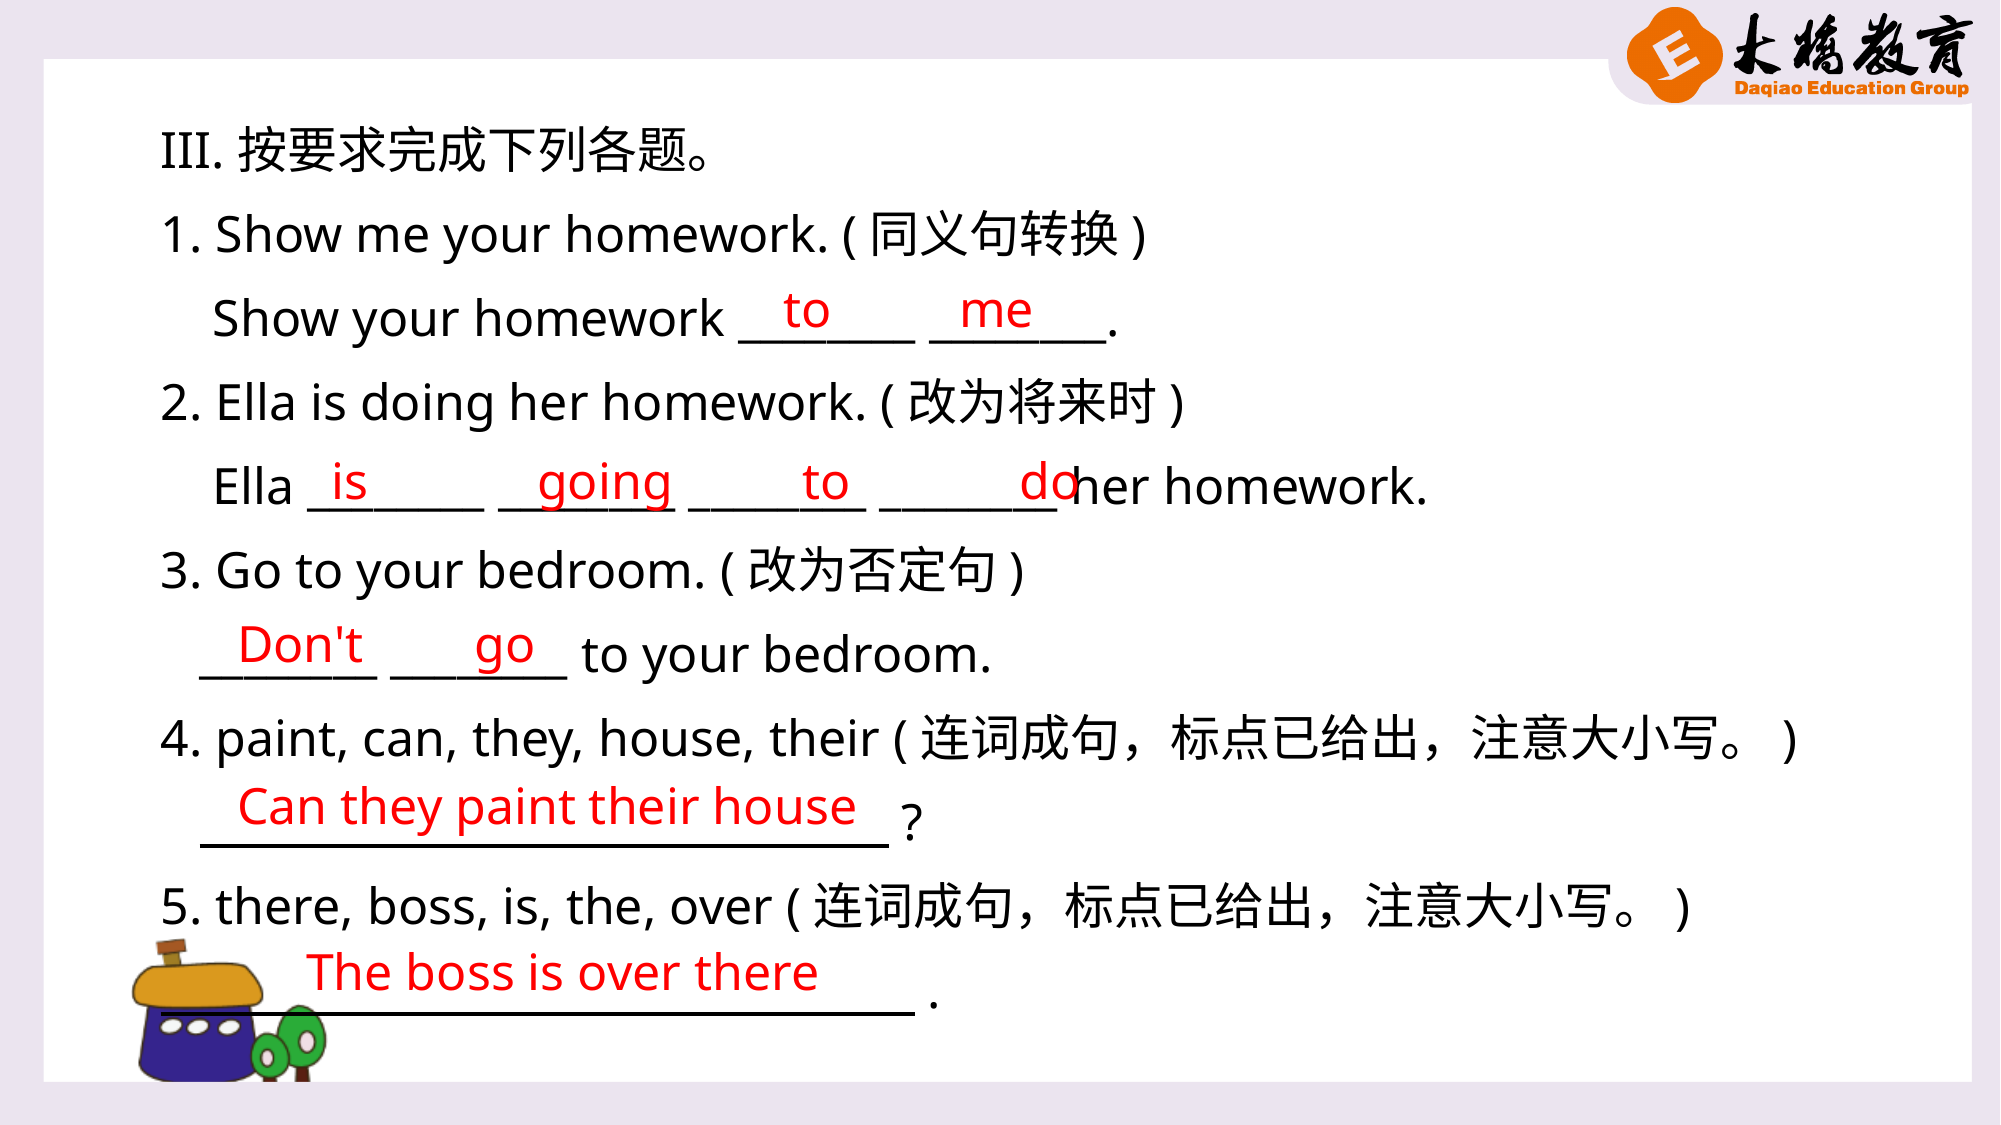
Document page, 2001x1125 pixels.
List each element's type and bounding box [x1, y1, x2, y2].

text_box [0, 0, 2000, 1125]
